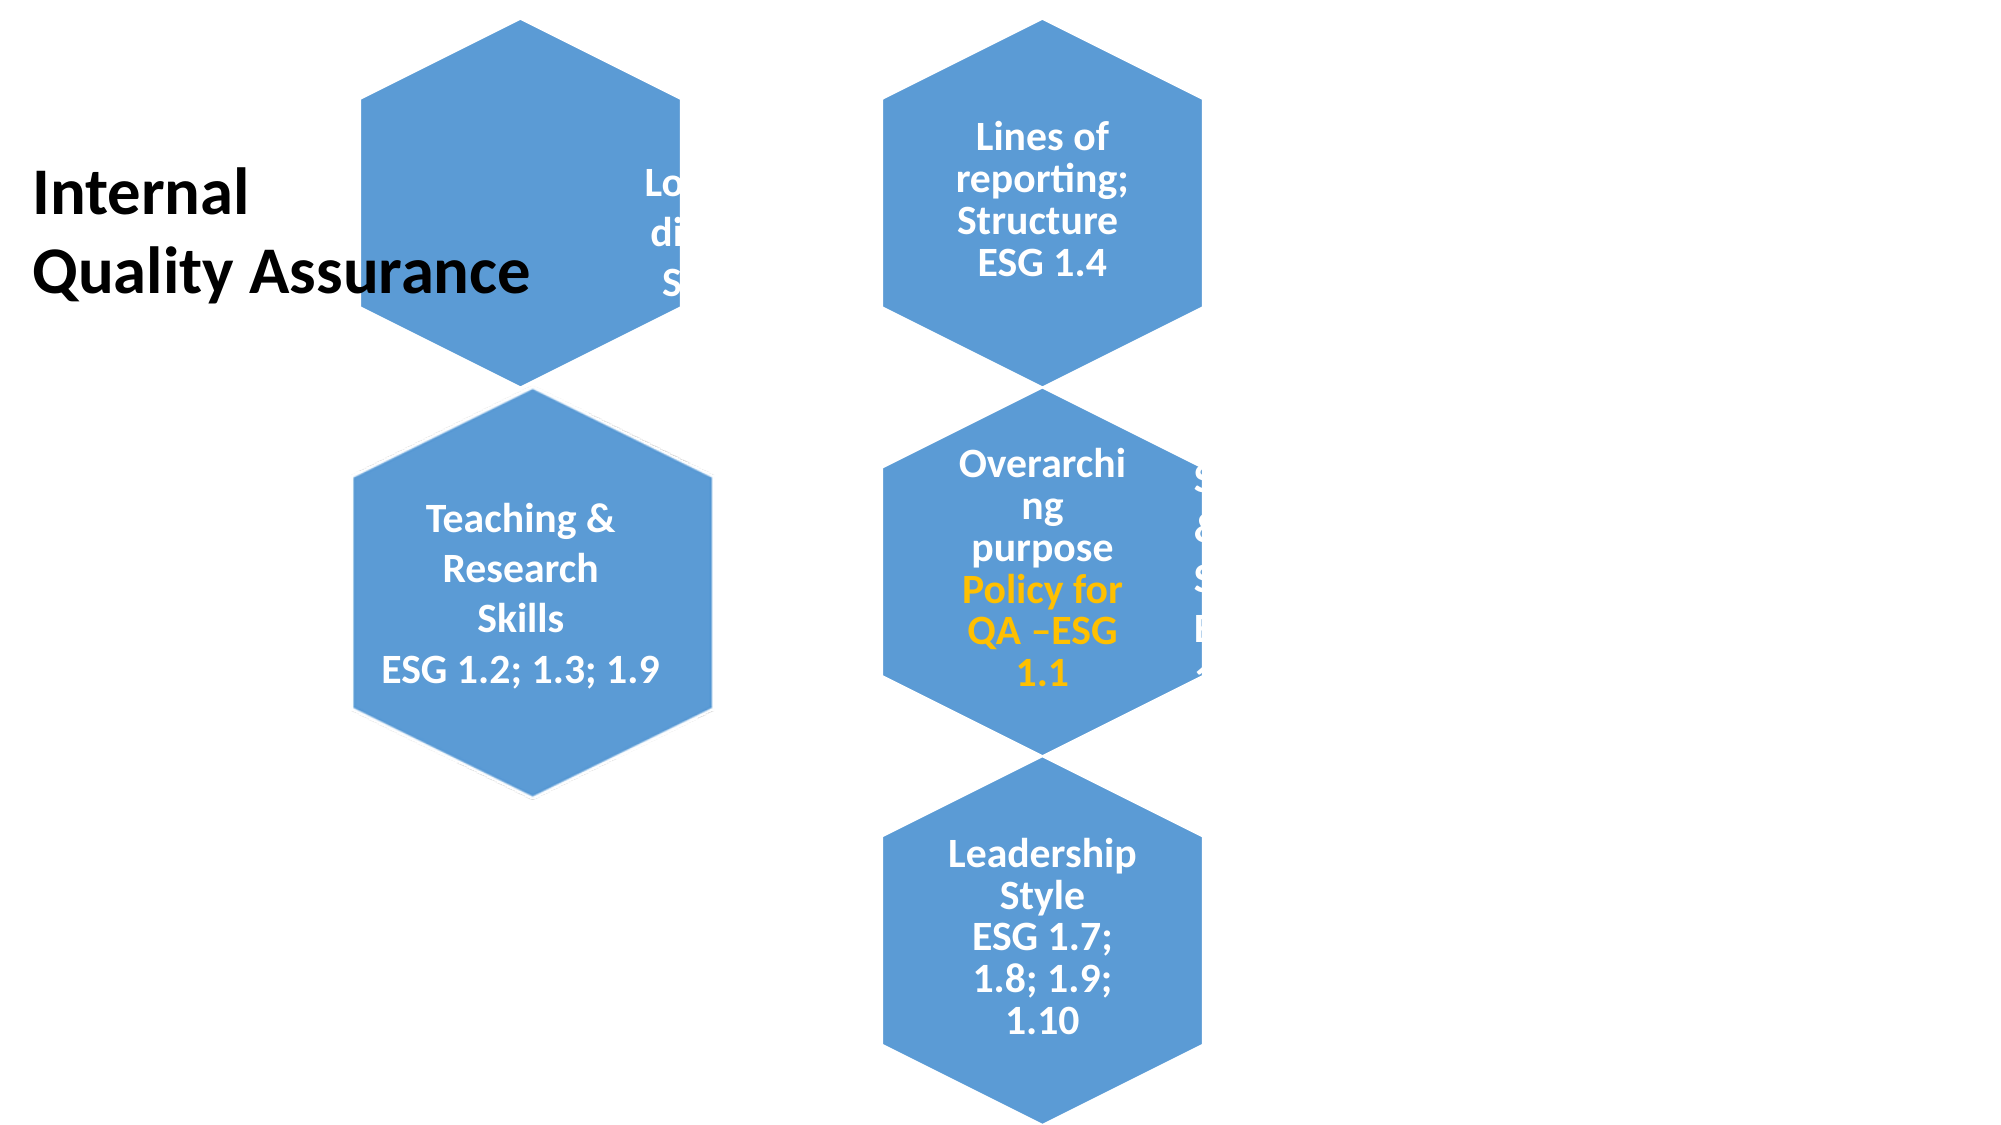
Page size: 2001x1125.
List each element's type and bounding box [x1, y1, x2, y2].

text_box [0, 18, 2000, 1125]
picture [351, 385, 715, 801]
